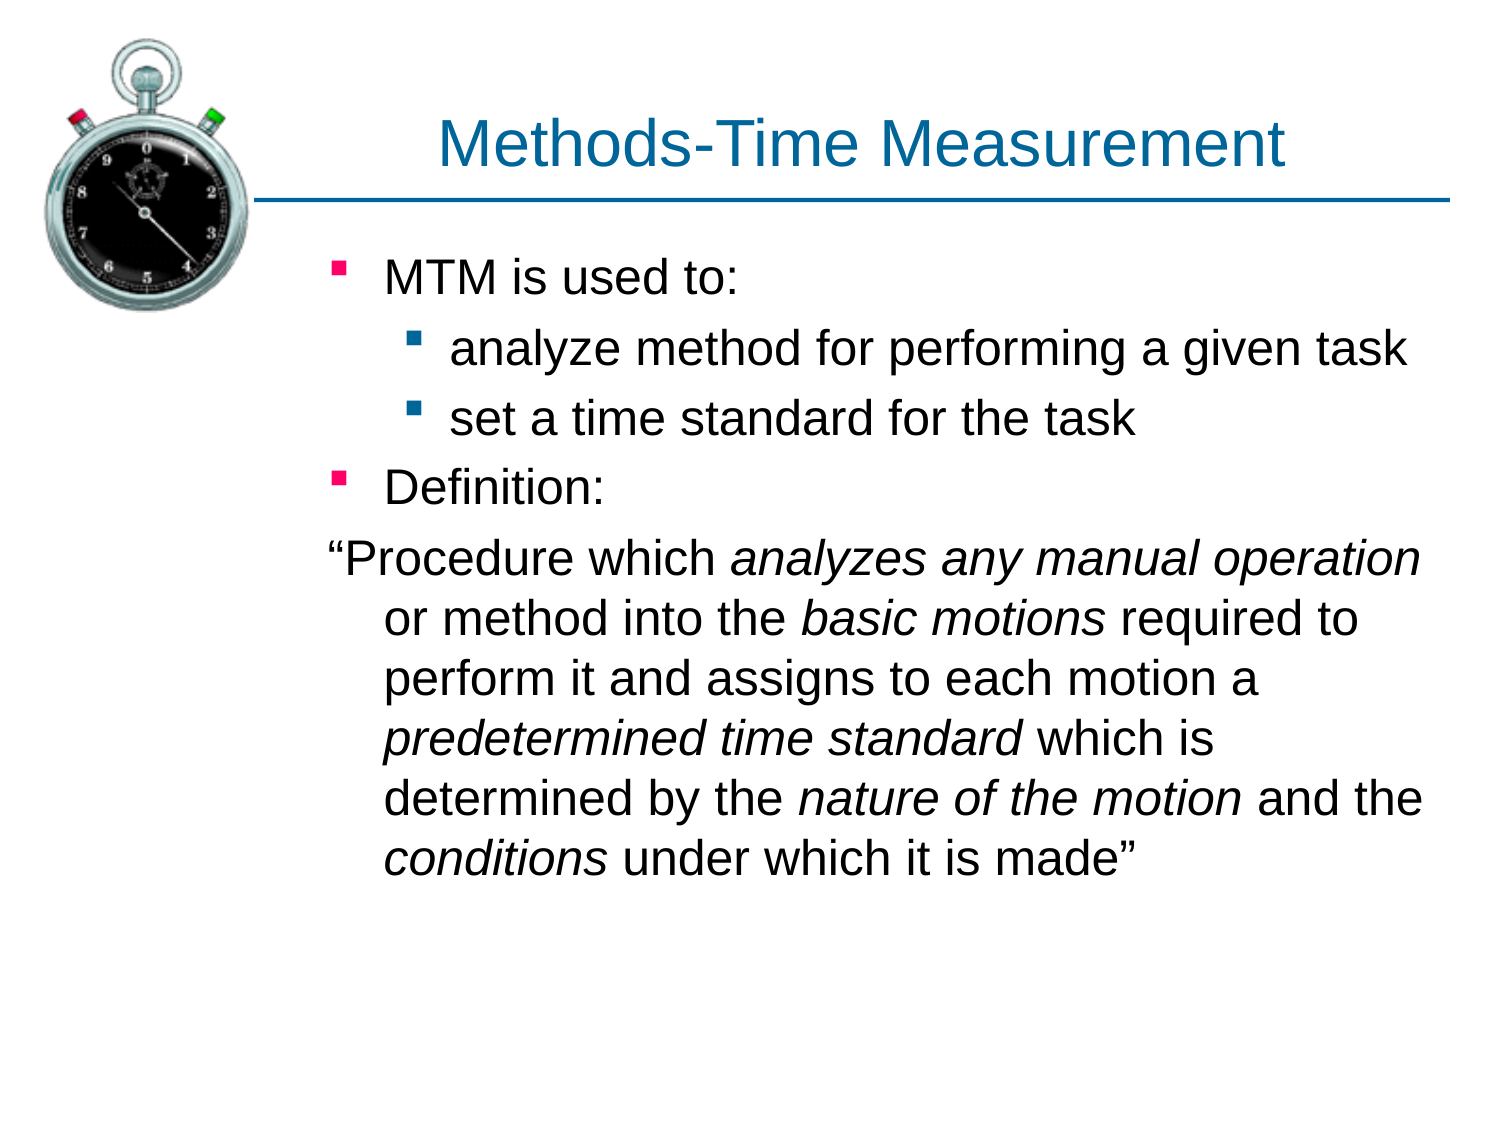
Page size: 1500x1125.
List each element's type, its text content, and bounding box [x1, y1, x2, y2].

list MTM is used to: analyze method for performing a given task set a time standard for the task Definition: “Procedure which analyzes any manual operation or method into the basic motions required to perform it and assigns to each motion a predetermined time standard which is determined by the nature of the motion and the conditions under which it is made” [312, 237, 1488, 975]
title Methods-Time Measurement [275, 37, 1450, 188]
picture [37, 37, 254, 313]
